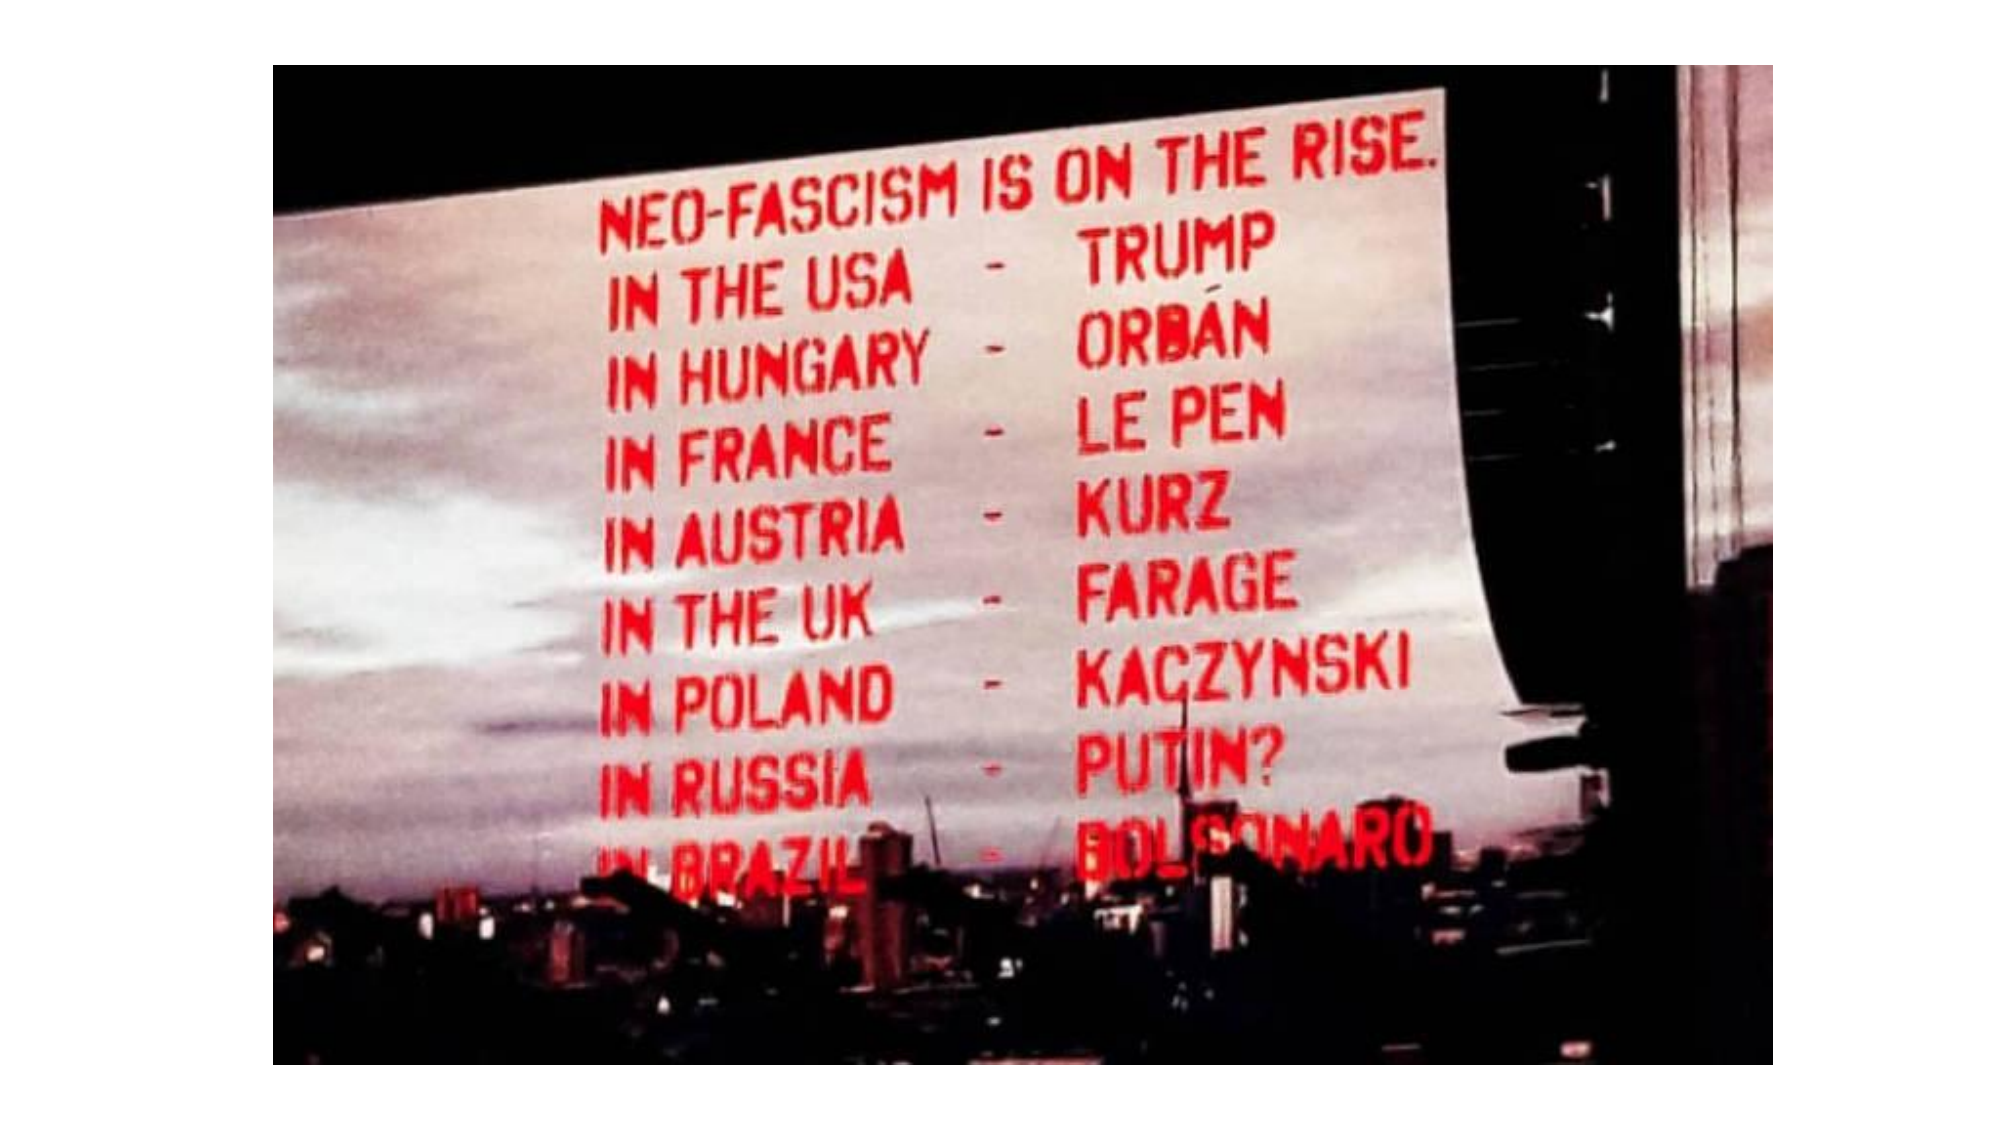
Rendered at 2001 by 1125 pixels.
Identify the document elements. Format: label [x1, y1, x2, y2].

list [273, 65, 1773, 1065]
